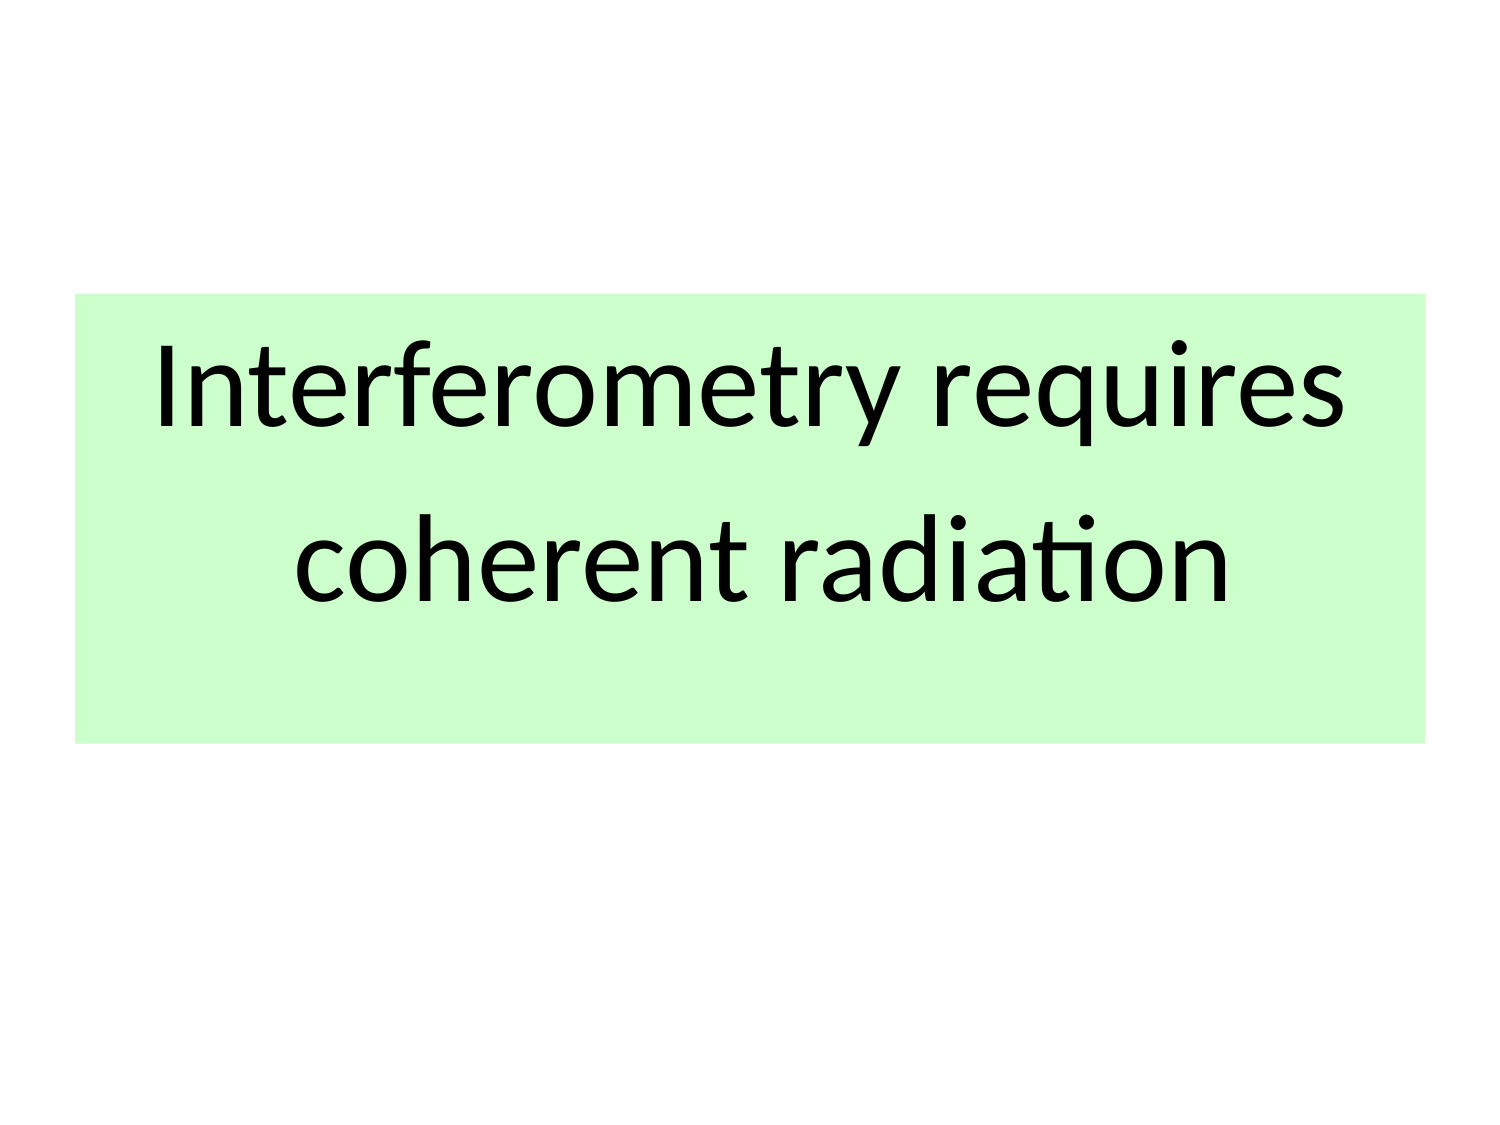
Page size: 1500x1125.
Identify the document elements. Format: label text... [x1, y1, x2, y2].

list Interferometry requires coherent radiation [75, 293, 1425, 744]
